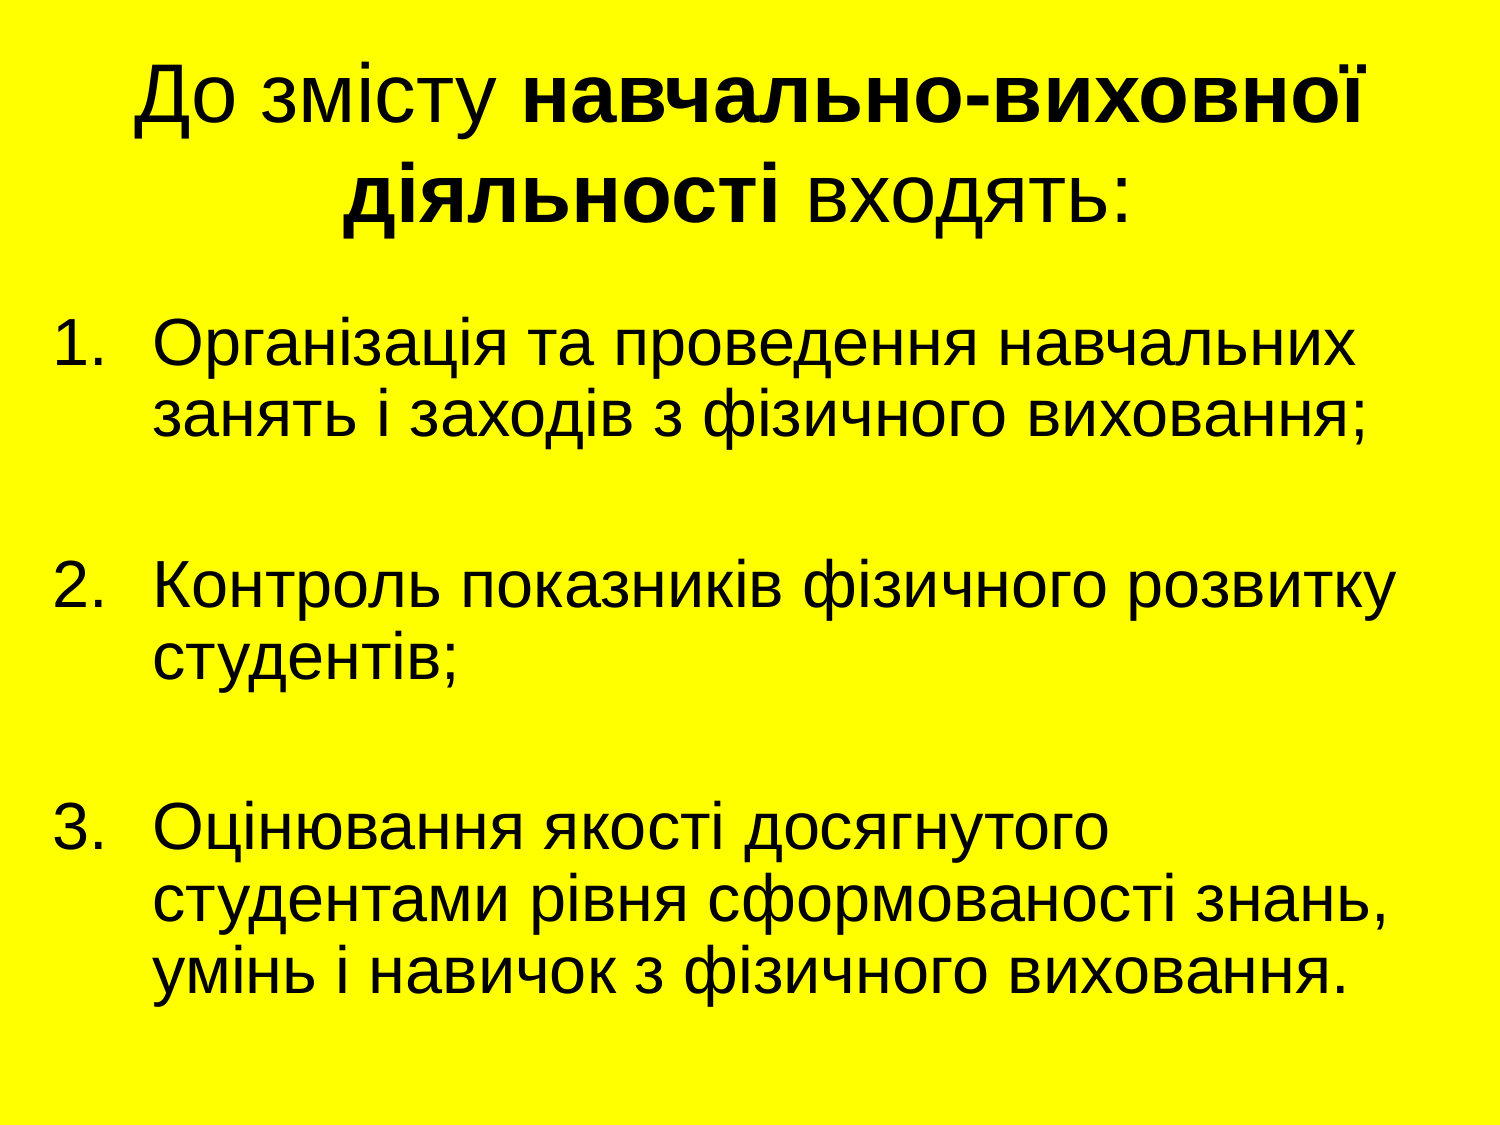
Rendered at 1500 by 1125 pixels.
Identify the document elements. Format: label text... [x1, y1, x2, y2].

list Організація та проведення навчальних занять і заходів з фізичного виховання; Контроль показників фізичного розвитку студентів; Оцінювання якості досягнутого студентами рівня сформованості знань, умінь і навичок з фізичного виховання. [37, 299, 1463, 1088]
title До змісту навчально-виховної діяльності входять: [75, 45, 1425, 233]
